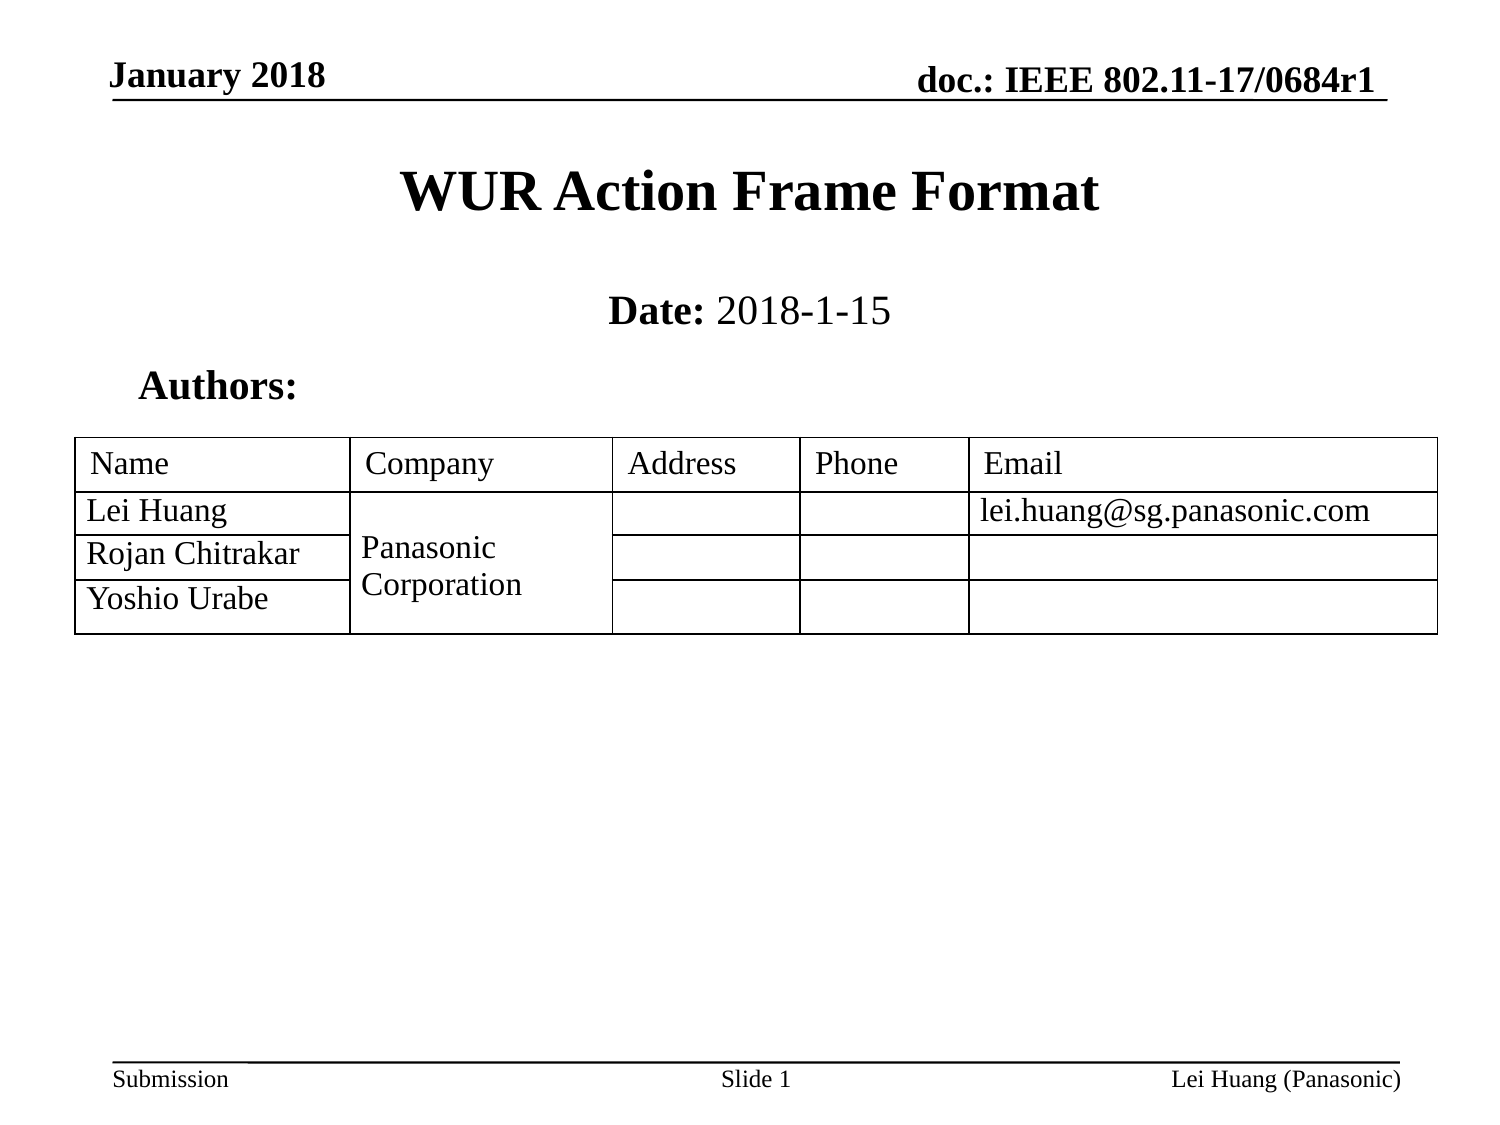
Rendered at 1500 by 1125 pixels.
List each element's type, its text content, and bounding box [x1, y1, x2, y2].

table_cell [613, 493, 799, 534]
table_cell Rojan Chitrakar [76, 536, 349, 579]
table_cell [970, 581, 1437, 633]
table_header Name [76, 438, 349, 491]
table_cell Panasonic Corporation [351, 493, 612, 633]
table_cell [801, 493, 968, 534]
list Date: 2018-1-15 [112, 275, 1388, 338]
table_cell [970, 536, 1437, 579]
table_header Company [351, 438, 612, 491]
table_cell [801, 536, 968, 579]
slide_number Slide 1 [712, 1061, 800, 1093]
title WUR Action Frame Format [112, 99, 1388, 275]
table_cell Yoshio Urabe [76, 581, 349, 633]
text_box Authors: [112, 349, 350, 413]
footer Lei Huang (Panasonic) [949, 1061, 1402, 1093]
table_cell lei.huang@sg.panasonic.com [970, 493, 1437, 534]
table_header Address [613, 438, 799, 491]
table_header Phone [801, 438, 968, 491]
table_cell [613, 581, 799, 633]
table_cell [613, 536, 799, 579]
table_header Email [970, 438, 1437, 491]
table_cell Lei Huang [76, 493, 349, 534]
table_cell [801, 581, 968, 633]
